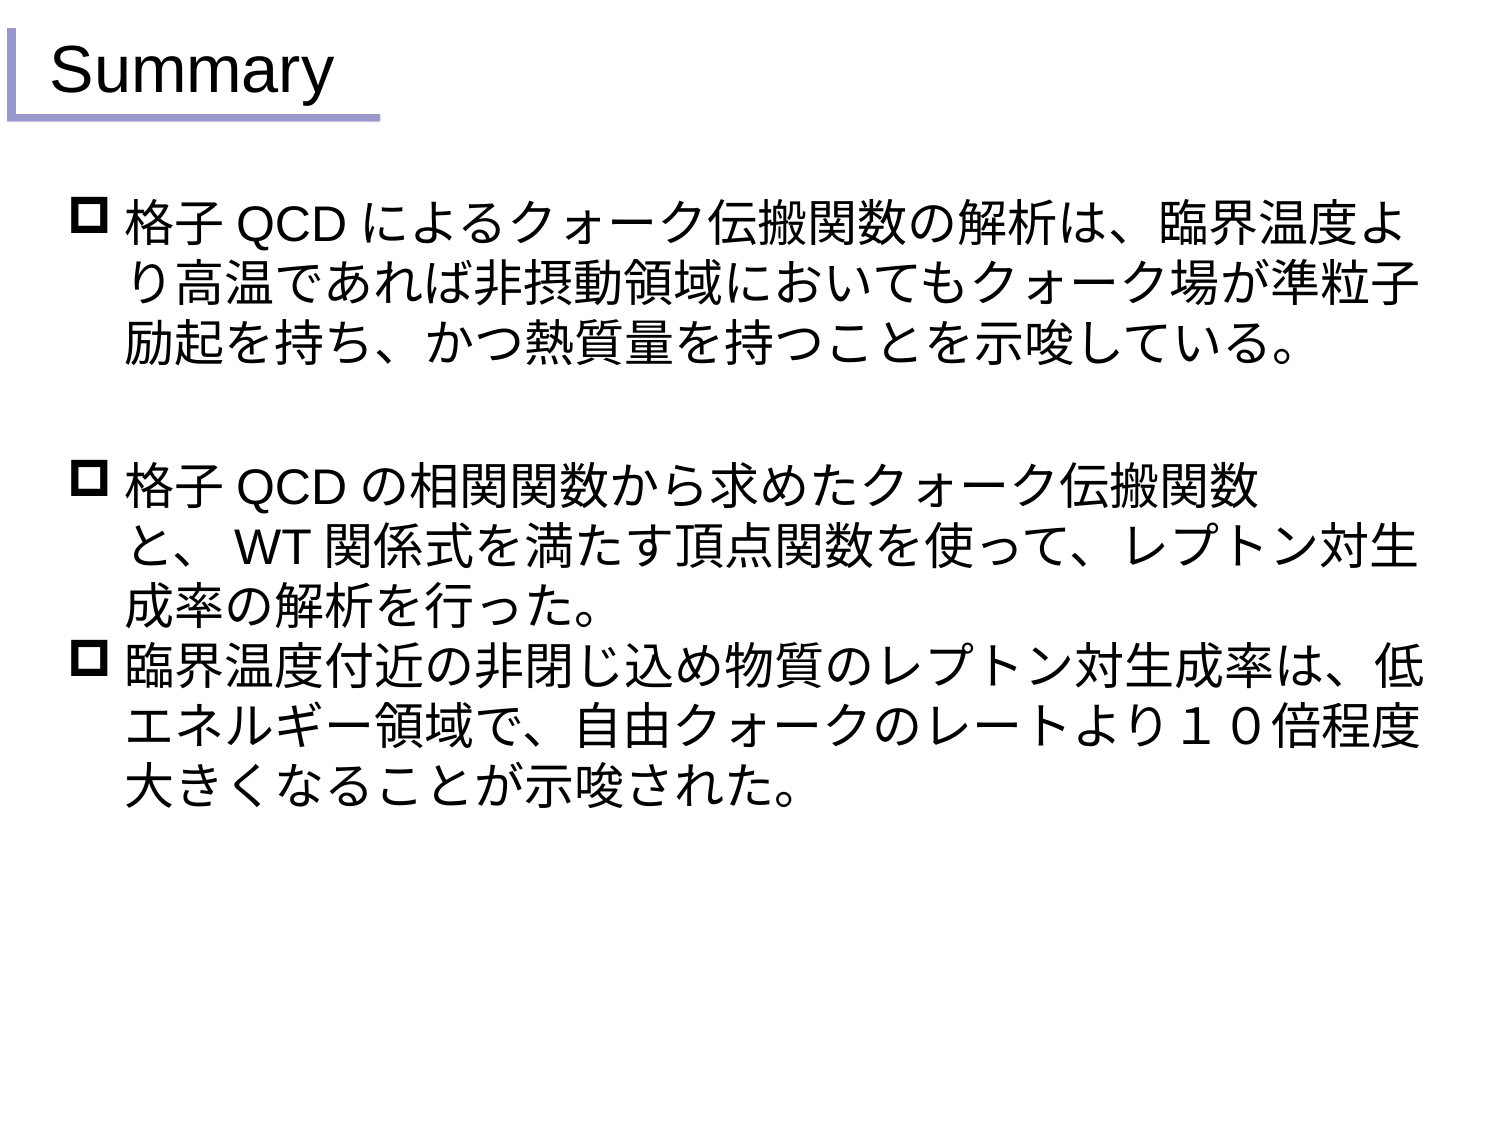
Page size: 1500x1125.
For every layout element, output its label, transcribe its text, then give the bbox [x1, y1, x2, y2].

text_box 格子QCDによるクォーク伝搬関数の解析は、臨界温度より高温であれば非摂動領域においてもクォーク場が準粒子励起を持ち、かつ熱質量を持つことを示唆している。 [53, 184, 1447, 380]
title Summary [15, 17, 391, 115]
text_box 格子QCDの相関関数から求めたクォーク伝搬関数と、WT関係式を満たす頂点関数を使って、レプトン対生成率の解析を行った。 臨界温度付近の非閉じ込め物質のレプトン対生成率は、低エネルギー領域で、自由クォークのレートより１０倍程度大きくなることが示唆された。 [53, 446, 1447, 822]
